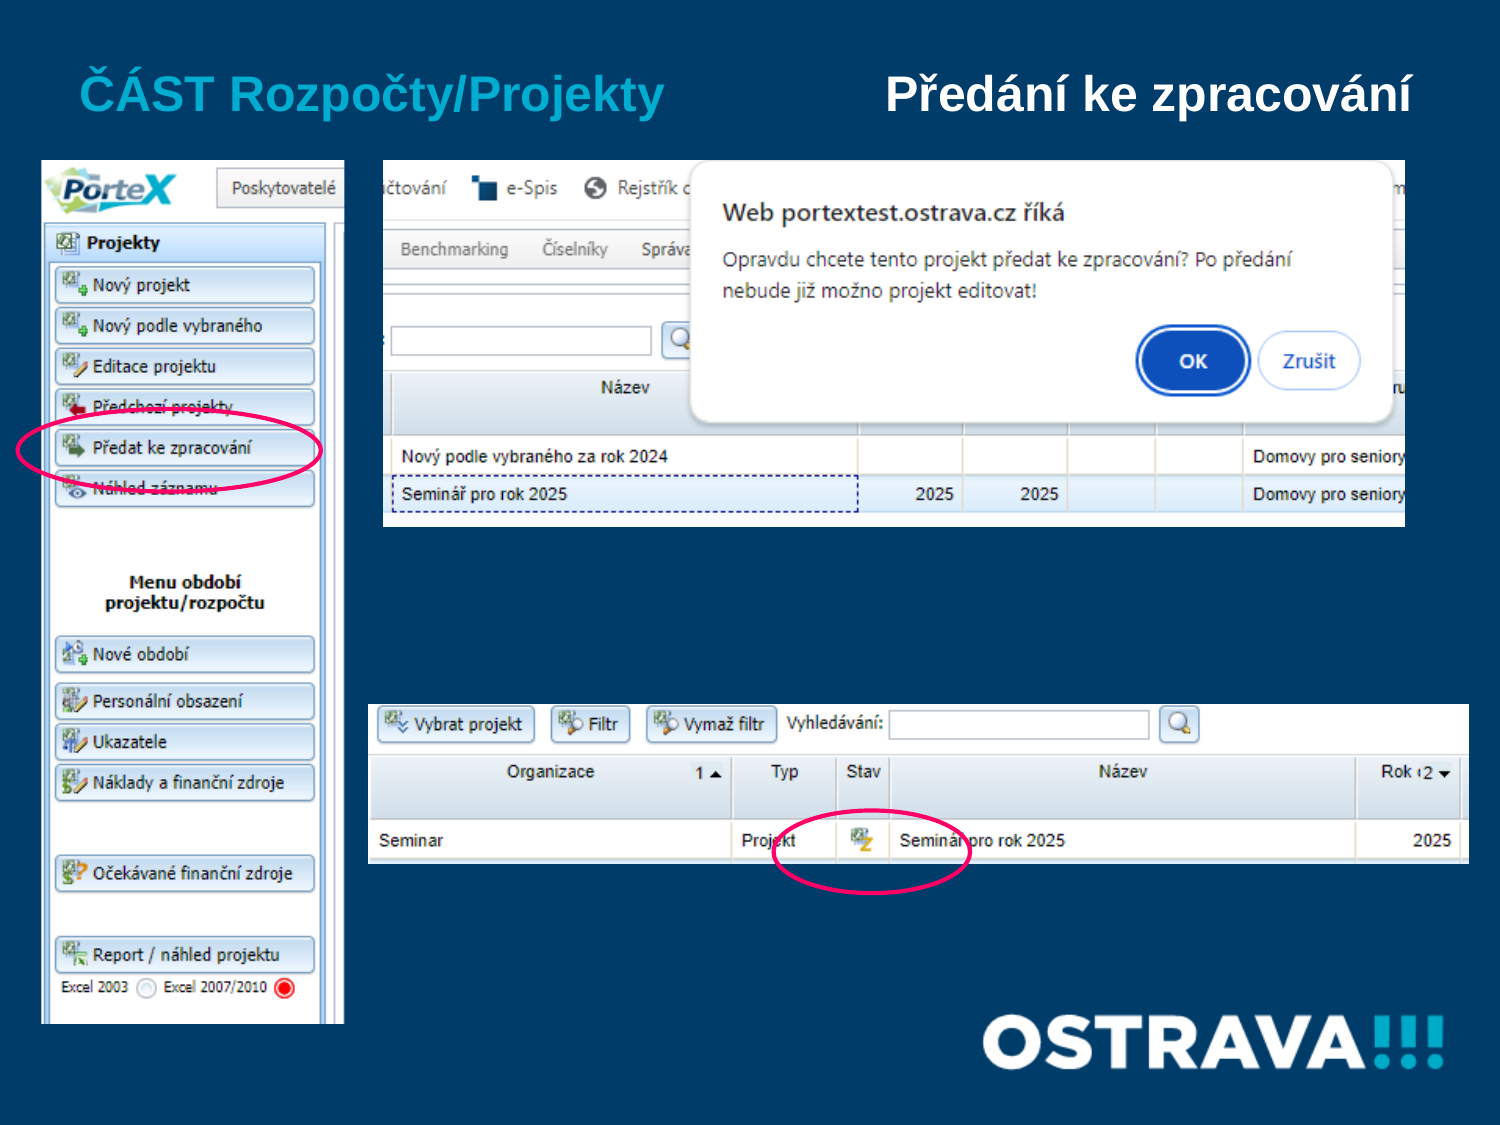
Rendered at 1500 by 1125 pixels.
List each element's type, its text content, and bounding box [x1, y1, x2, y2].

text_box ČÁST Rozpočty/Projekty Předání ke zpracování [64, 54, 1436, 130]
picture [0, 0, 1500, 1125]
text_box [15, 428, 35, 472]
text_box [367, 703, 1469, 894]
